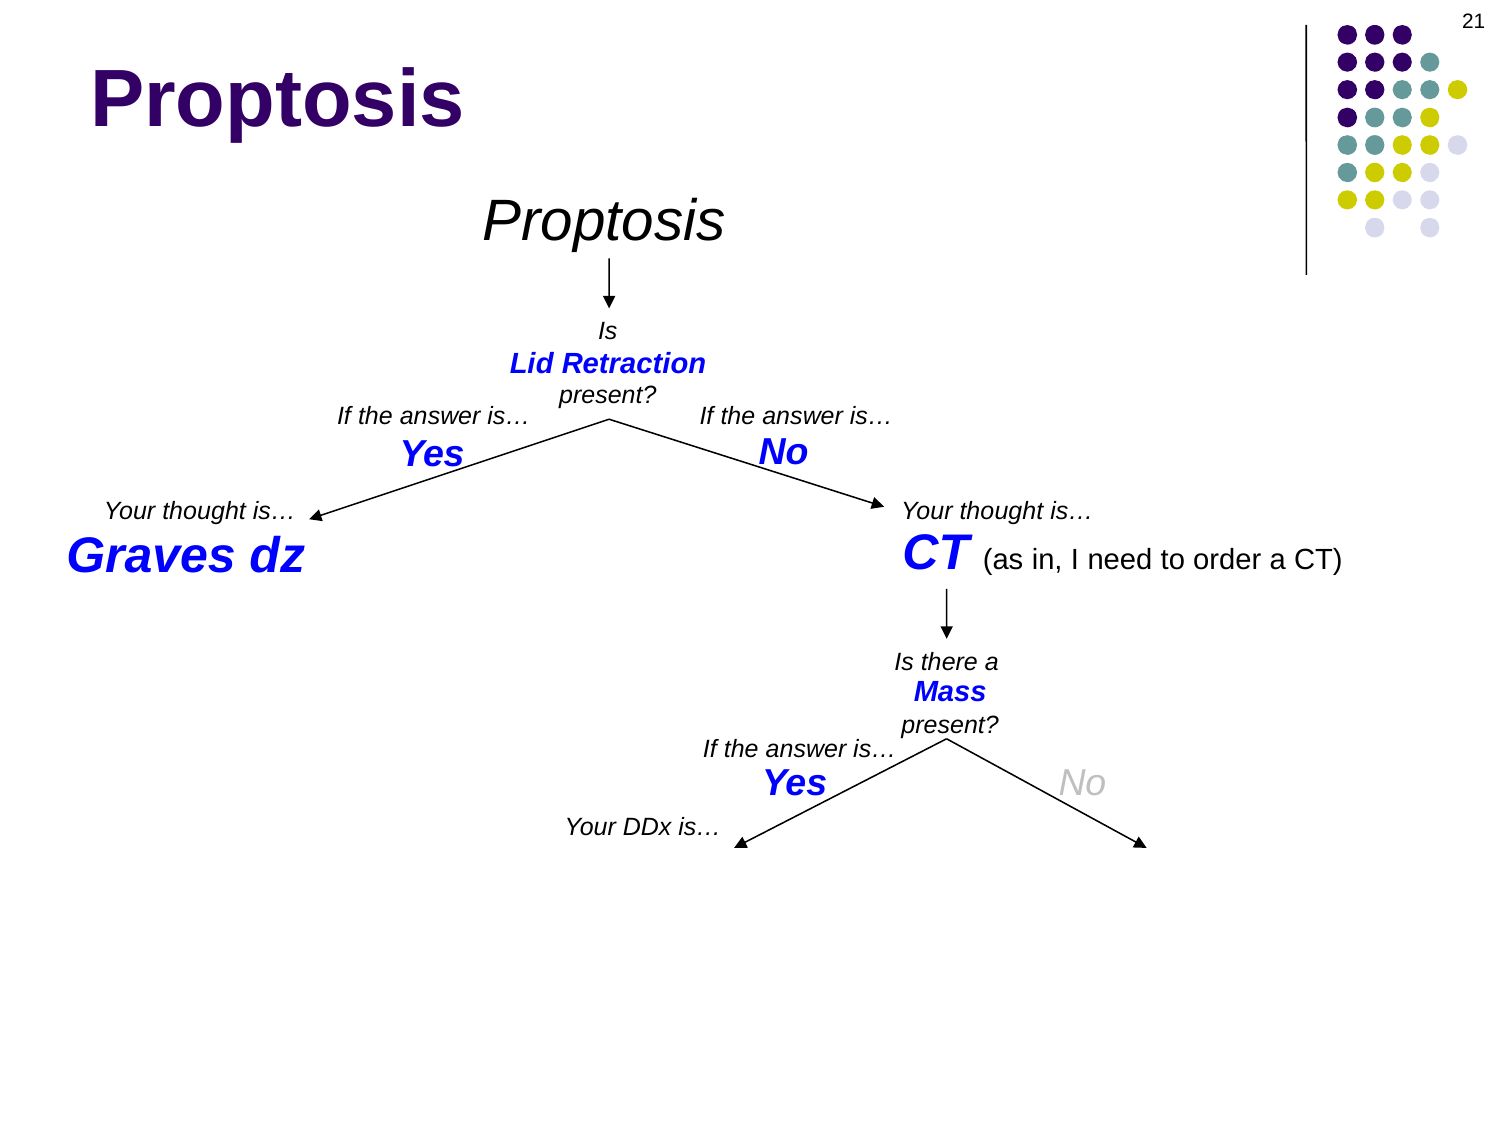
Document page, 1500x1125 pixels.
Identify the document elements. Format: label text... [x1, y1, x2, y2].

slide_number 21 [1149, 0, 1500, 75]
text_box [314, 482, 422, 522]
text_box CT (as in, I need to order a CT) [887, 512, 1359, 588]
text_box Yes [747, 770, 843, 810]
text_box [602, 258, 616, 309]
text_box If the answer is… [322, 392, 546, 437]
text_box If the answer is… [688, 725, 912, 770]
text_box No [743, 437, 824, 479]
text_box No [1043, 750, 1122, 810]
text_box [946, 738, 1147, 848]
text_box Graves dz [51, 514, 321, 590]
text_box Proptosis [467, 174, 741, 260]
text_box Is Lid Retraction present? [494, 306, 722, 417]
text_box Your DDx is… [549, 803, 737, 848]
title Proptosis [75, 20, 1313, 150]
text_box [609, 419, 885, 509]
text_box If the answer is… [684, 392, 909, 437]
text_box [737, 770, 887, 848]
text_box Yes [384, 421, 480, 482]
text_box Your thought is… [89, 487, 312, 514]
text_box [940, 588, 953, 637]
text_box Your thought is… [886, 487, 1109, 533]
text_box Is there a Mass present? [879, 637, 1022, 746]
